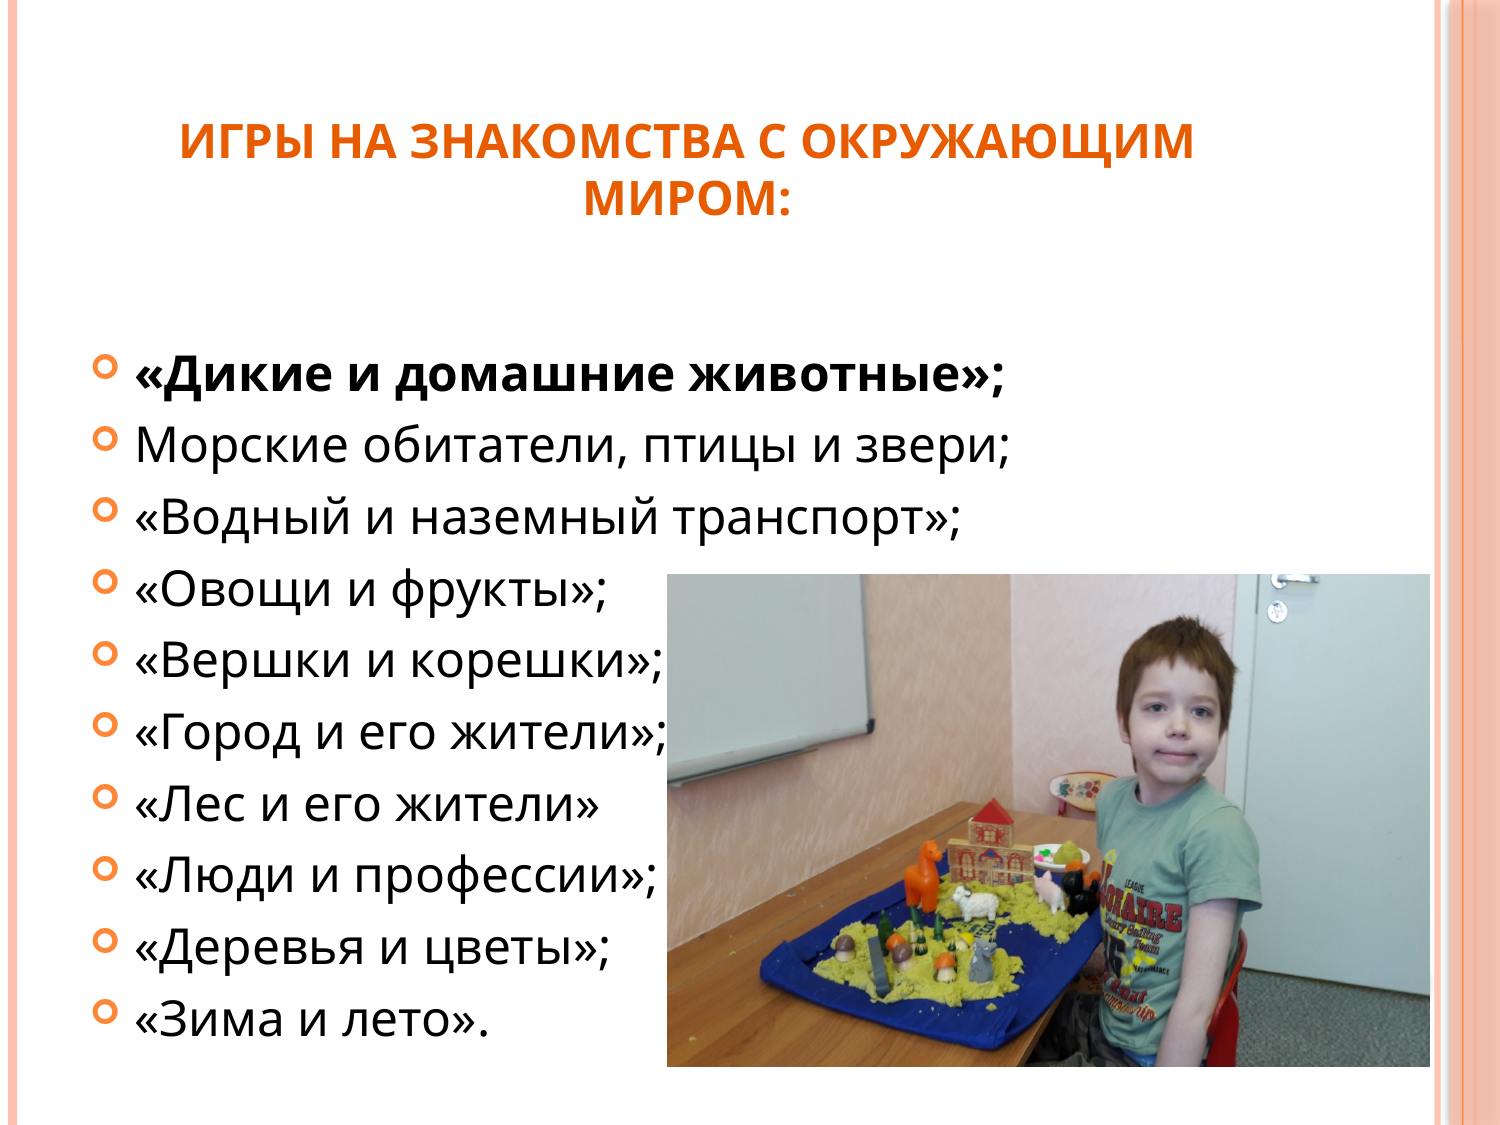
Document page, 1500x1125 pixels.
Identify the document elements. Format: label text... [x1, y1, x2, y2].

title Игры на знакомства с окружающим миром: [75, 45, 1300, 233]
list «Дикие и домашние животные»; Морские обитатели, птицы и звери; «Водный и наземный транспорт»; «Овощи и фрукты»; «Вершки и корешки»; «Город и его жители»; «Лес и его жители» «Люди и профессии»; «Деревья и цветы»; «Зима и лето». [75, 262, 1300, 1062]
picture [667, 573, 1431, 1067]
